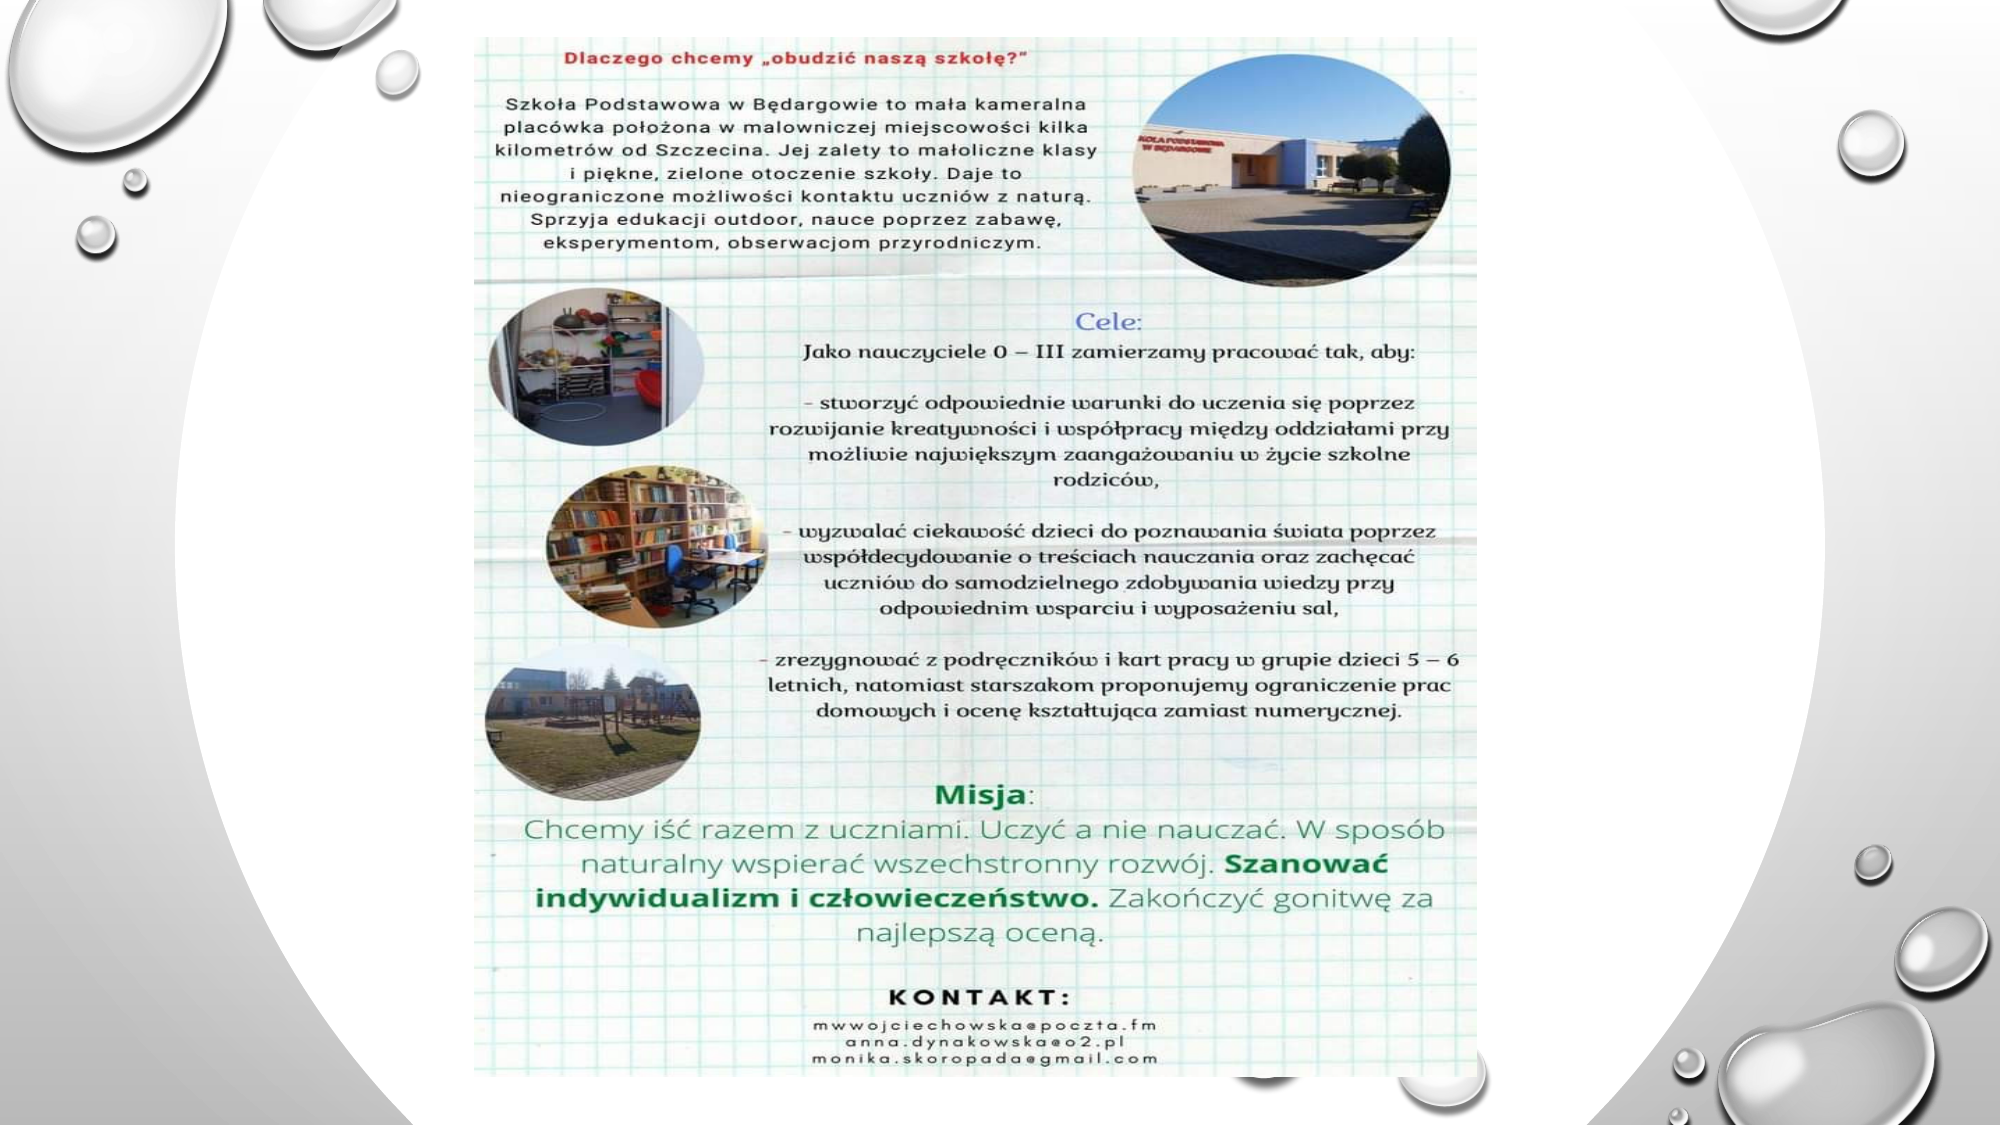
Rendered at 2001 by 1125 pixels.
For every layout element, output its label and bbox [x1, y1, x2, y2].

picture [0, 0, 2000, 1125]
list [474, 37, 1477, 1077]
